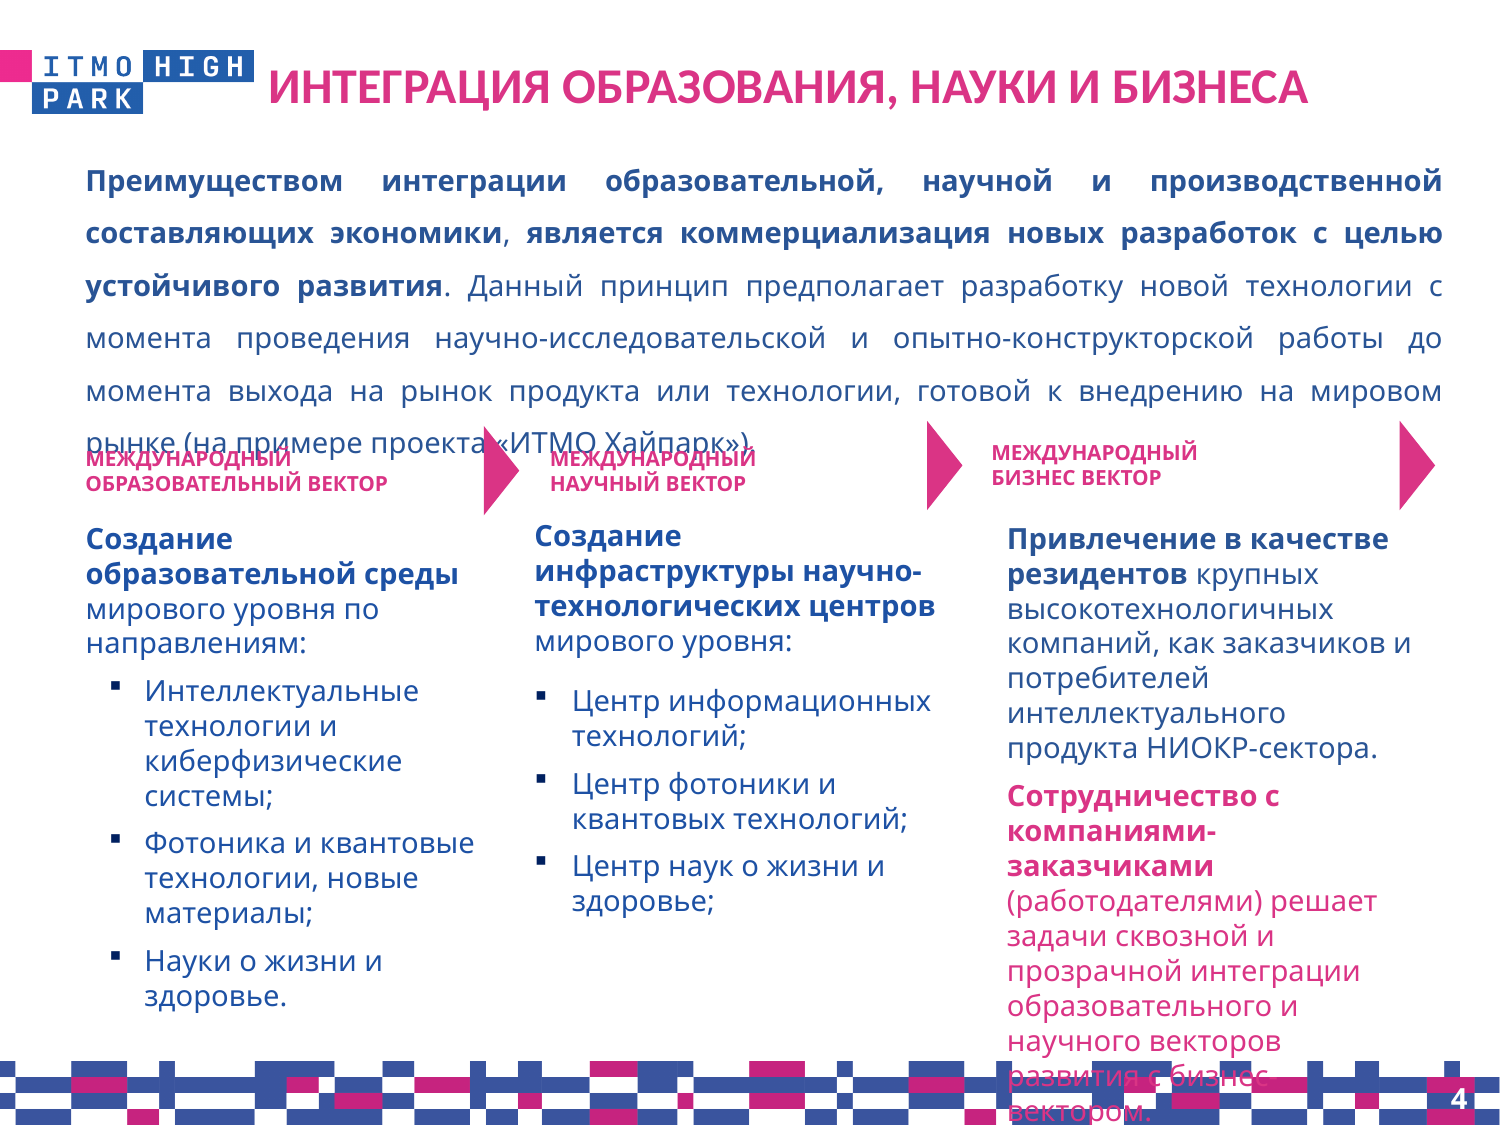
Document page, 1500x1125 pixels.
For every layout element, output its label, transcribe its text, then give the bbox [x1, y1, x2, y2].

text_box ИНТЕГРАЦИЯ ОБРАЗОВАНИЯ, НАУКИ И БИЗНЕСА [253, 45, 1500, 121]
text_box Преимуществом интеграции образовательной, научной и производственной составляющих экономики, является коммерциализация новых разработок с целью устойчивого развития. Данный принцип предполагает разработку новой технологии с момента проведения научно-исследовательской и опытно-конструкторской работы до момента выхода на рынок продукта или технологии, готовой к внедрению на мировом рынке (на примере проекта «ИТМО Хайпарк»). [70, 137, 1459, 467]
picture [0, 49, 255, 114]
picture [0, 1060, 1500, 1125]
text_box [70, 420, 1436, 1036]
